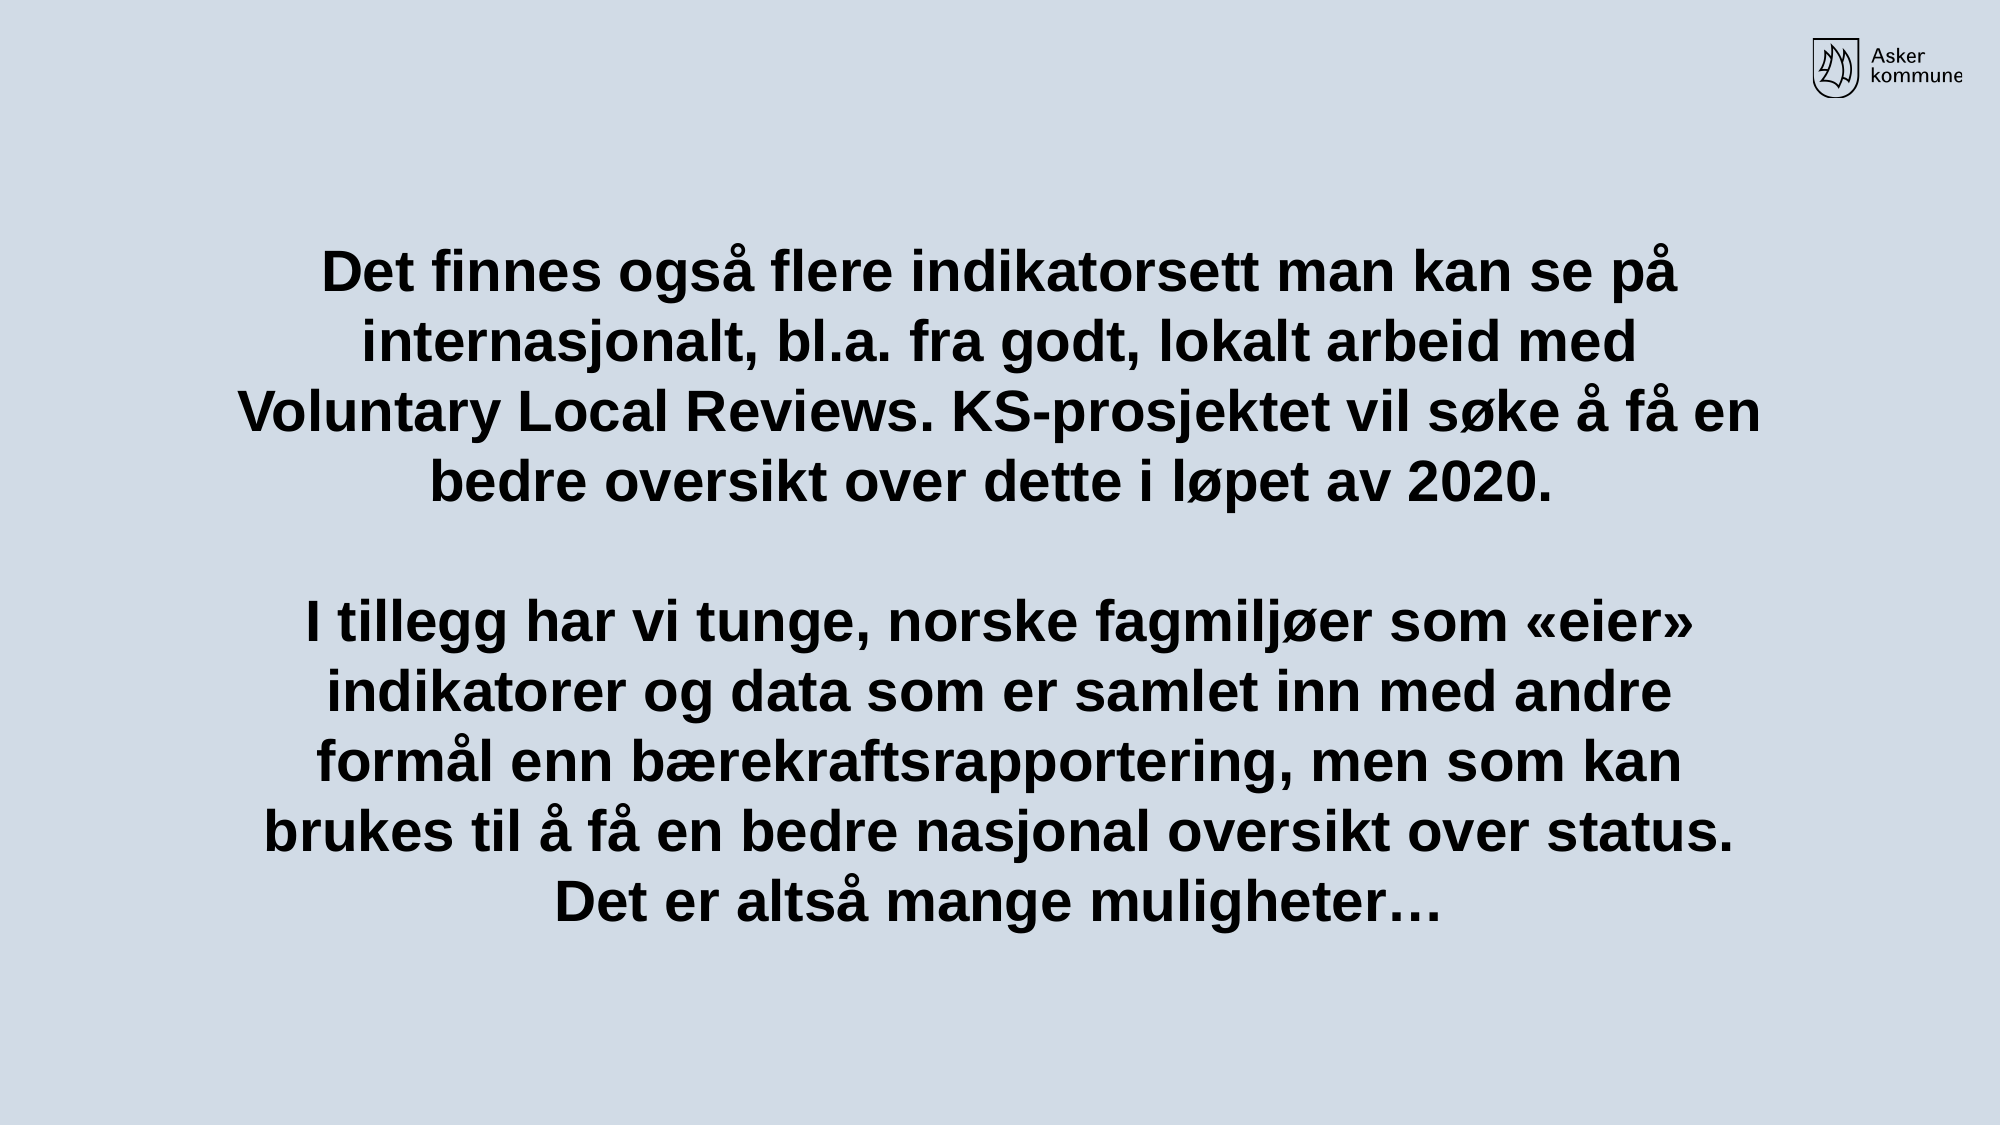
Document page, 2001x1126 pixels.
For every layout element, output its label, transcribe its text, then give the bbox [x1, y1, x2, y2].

title Det finnes også flere indikatorsett man kan se på internasjonalt, bl.a. fra godt, lokalt arbeid med Voluntary Local Reviews. KS-prosjektet vil søke å få en bedre oversikt over dette i løpet av 2020. I tillegg har vi tunge, norske fagmiljøer som «eier» indikatorer og data som er samlet inn med andre formål enn bærekraftsrapportering, men som kan brukes til å få en bedre nasjonal oversikt over status. Det er altså mange muligheter… [232, 61, 1769, 1105]
